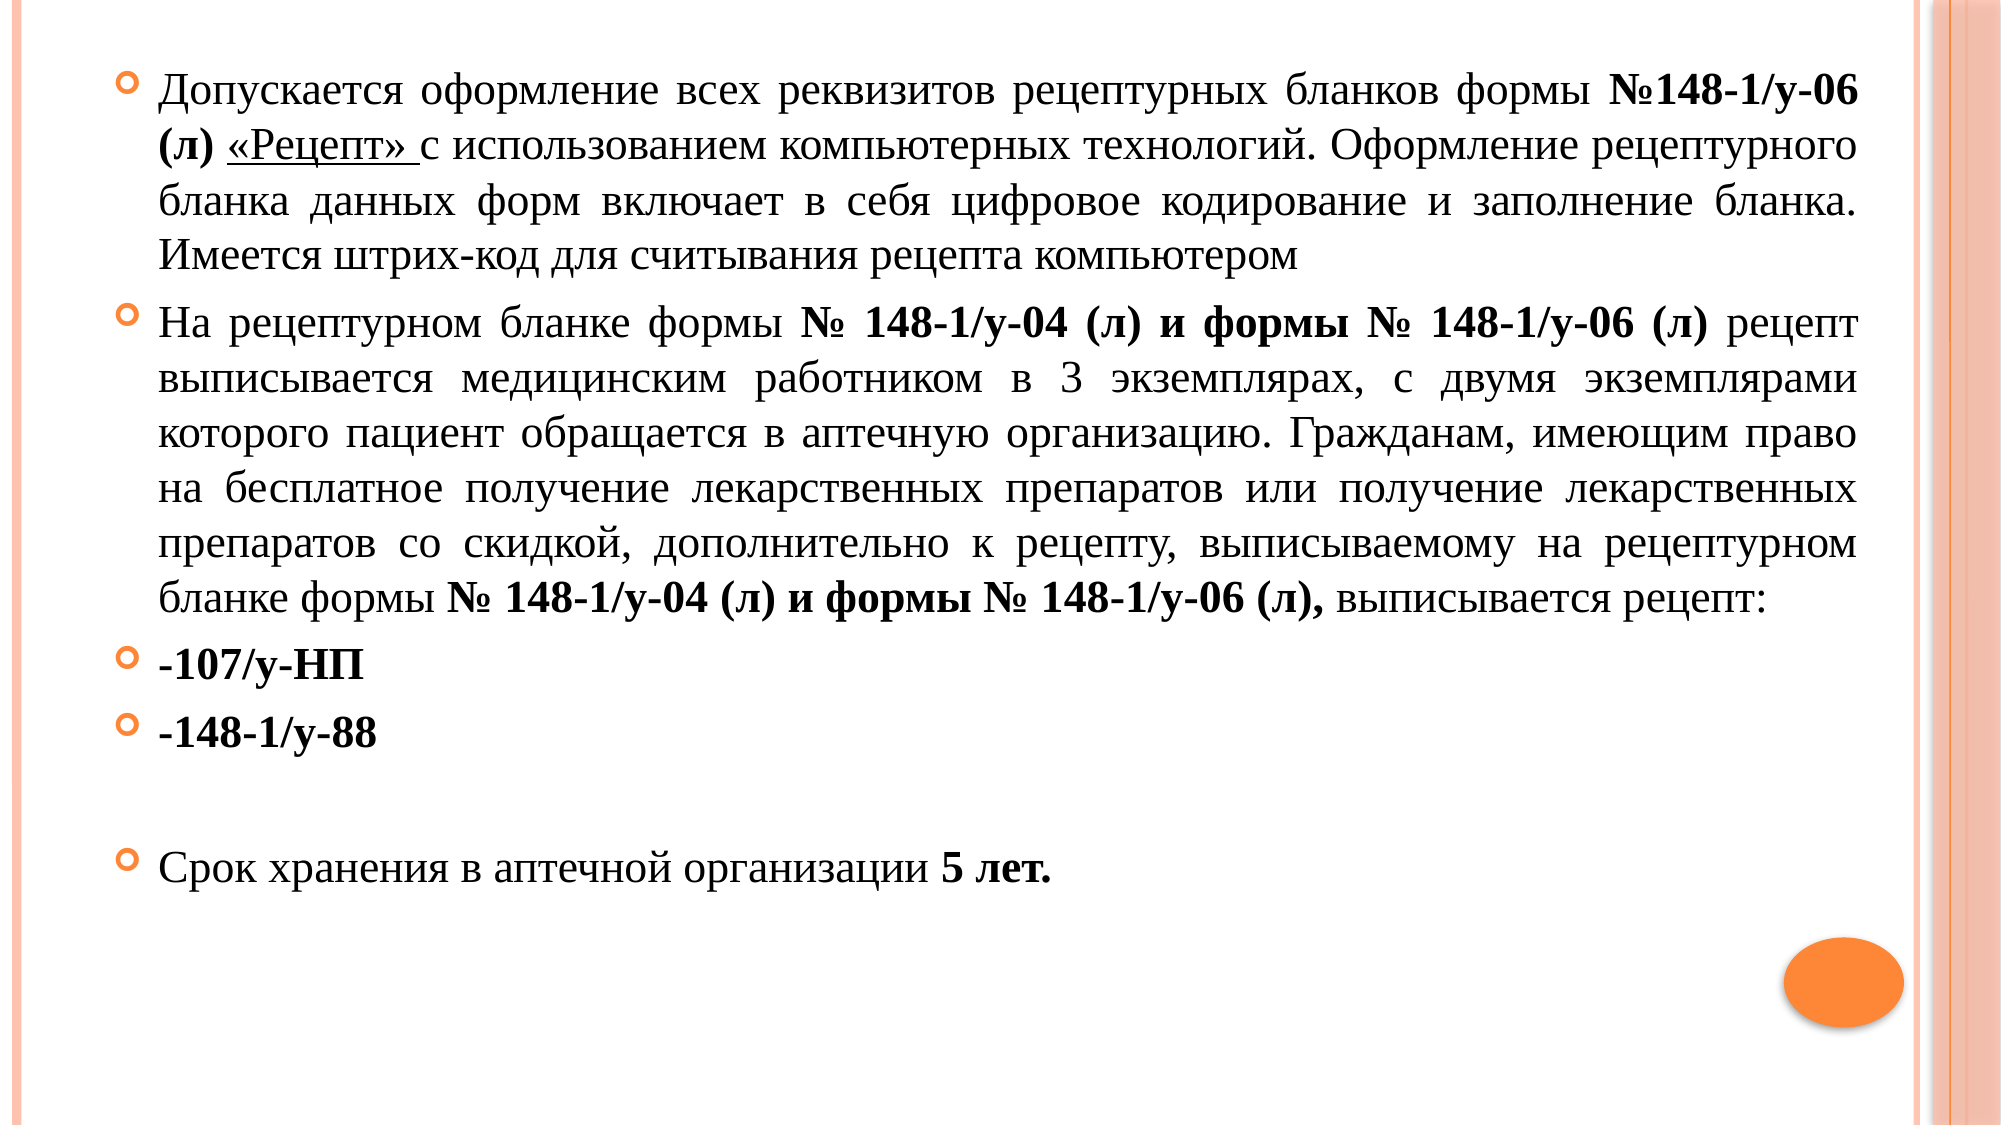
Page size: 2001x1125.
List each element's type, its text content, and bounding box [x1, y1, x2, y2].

list Допускается оформление всех реквизитов рецептурных бланков формы №148-1/у-06 (л) «Рецепт» с использованием компьютерных технологий. Оформление рецептурного бланка данных форм включает в себя цифровое кодирование и заполнение бланка. Имеется штрих-код для считывания рецепта компьютером На рецептурном бланке формы № 148-1/у-04 (л) и формы № 148-1/у-06 (л) рецепт выписывается медицинским работником в 3 экземплярах, с двумя экземплярами которого пациент обращается в аптечную организацию. Гражданам, имеющим право на бесплатное получение лекарственных препаратов или получение лекарственных препаратов со скидкой, дополнительно к рецепту, выписываемому на рецептурном бланке формы № 148-1/у-04 (л) и формы № 148-1/у-06 (л), выписывается рецепт: -107/у-НП -148-1/у-88 Срок хранения в аптечной организации 5 лет. [98, 51, 1874, 908]
